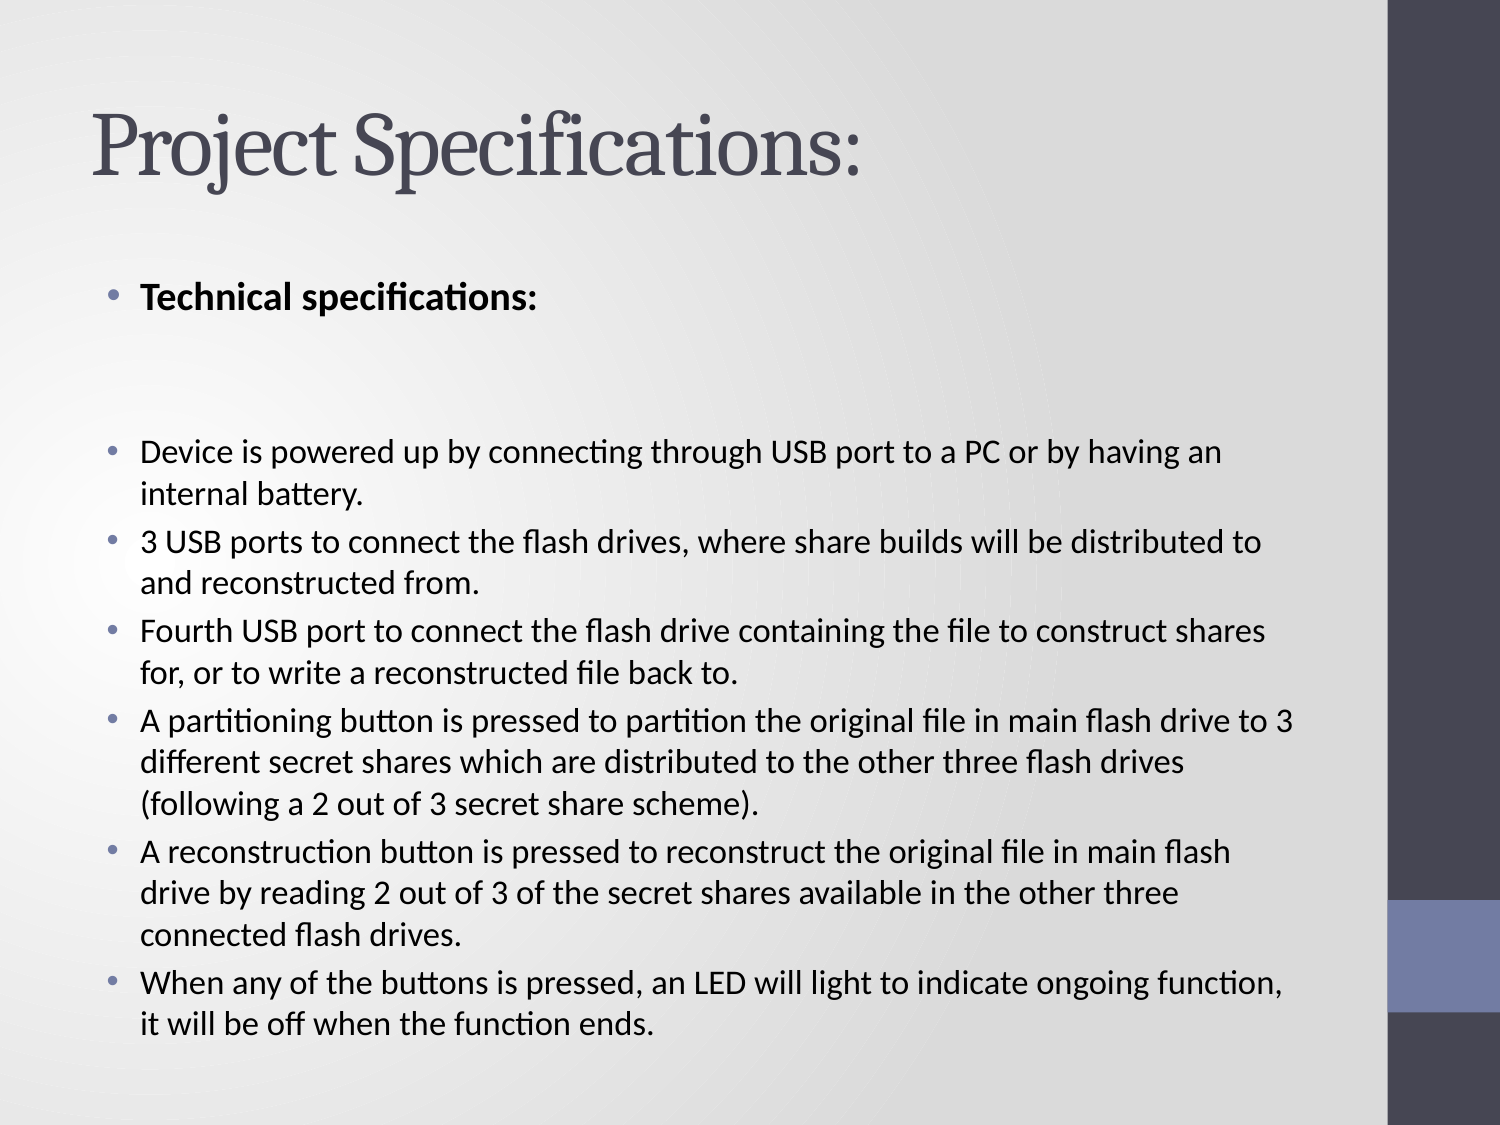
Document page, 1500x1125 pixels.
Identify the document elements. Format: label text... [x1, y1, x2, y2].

title Project Specifications: [75, 45, 1325, 233]
list Technical specifications: Device is powered up by connecting through USB port to a PC or by having an internal battery. 3 USB ports to connect the flash drives, where share builds will be distributed to and reconstructed from. Fourth USB port to connect the flash drive containing the file to construct shares for, or to write a reconstructed file back to. A partitioning button is pressed to partition the original file in main flash drive to 3 different secret shares which are distributed to the other three flash drives (following a 2 out of 3 secret share scheme). A reconstruction button is pressed to reconstruct the original file in main flash drive by reading 2 out of 3 of the secret shares available in the other three connected flash drives. When any of the buttons is pressed, an LED will light to indicate ongoing function, it will be off when the function ends. [75, 262, 1325, 1050]
